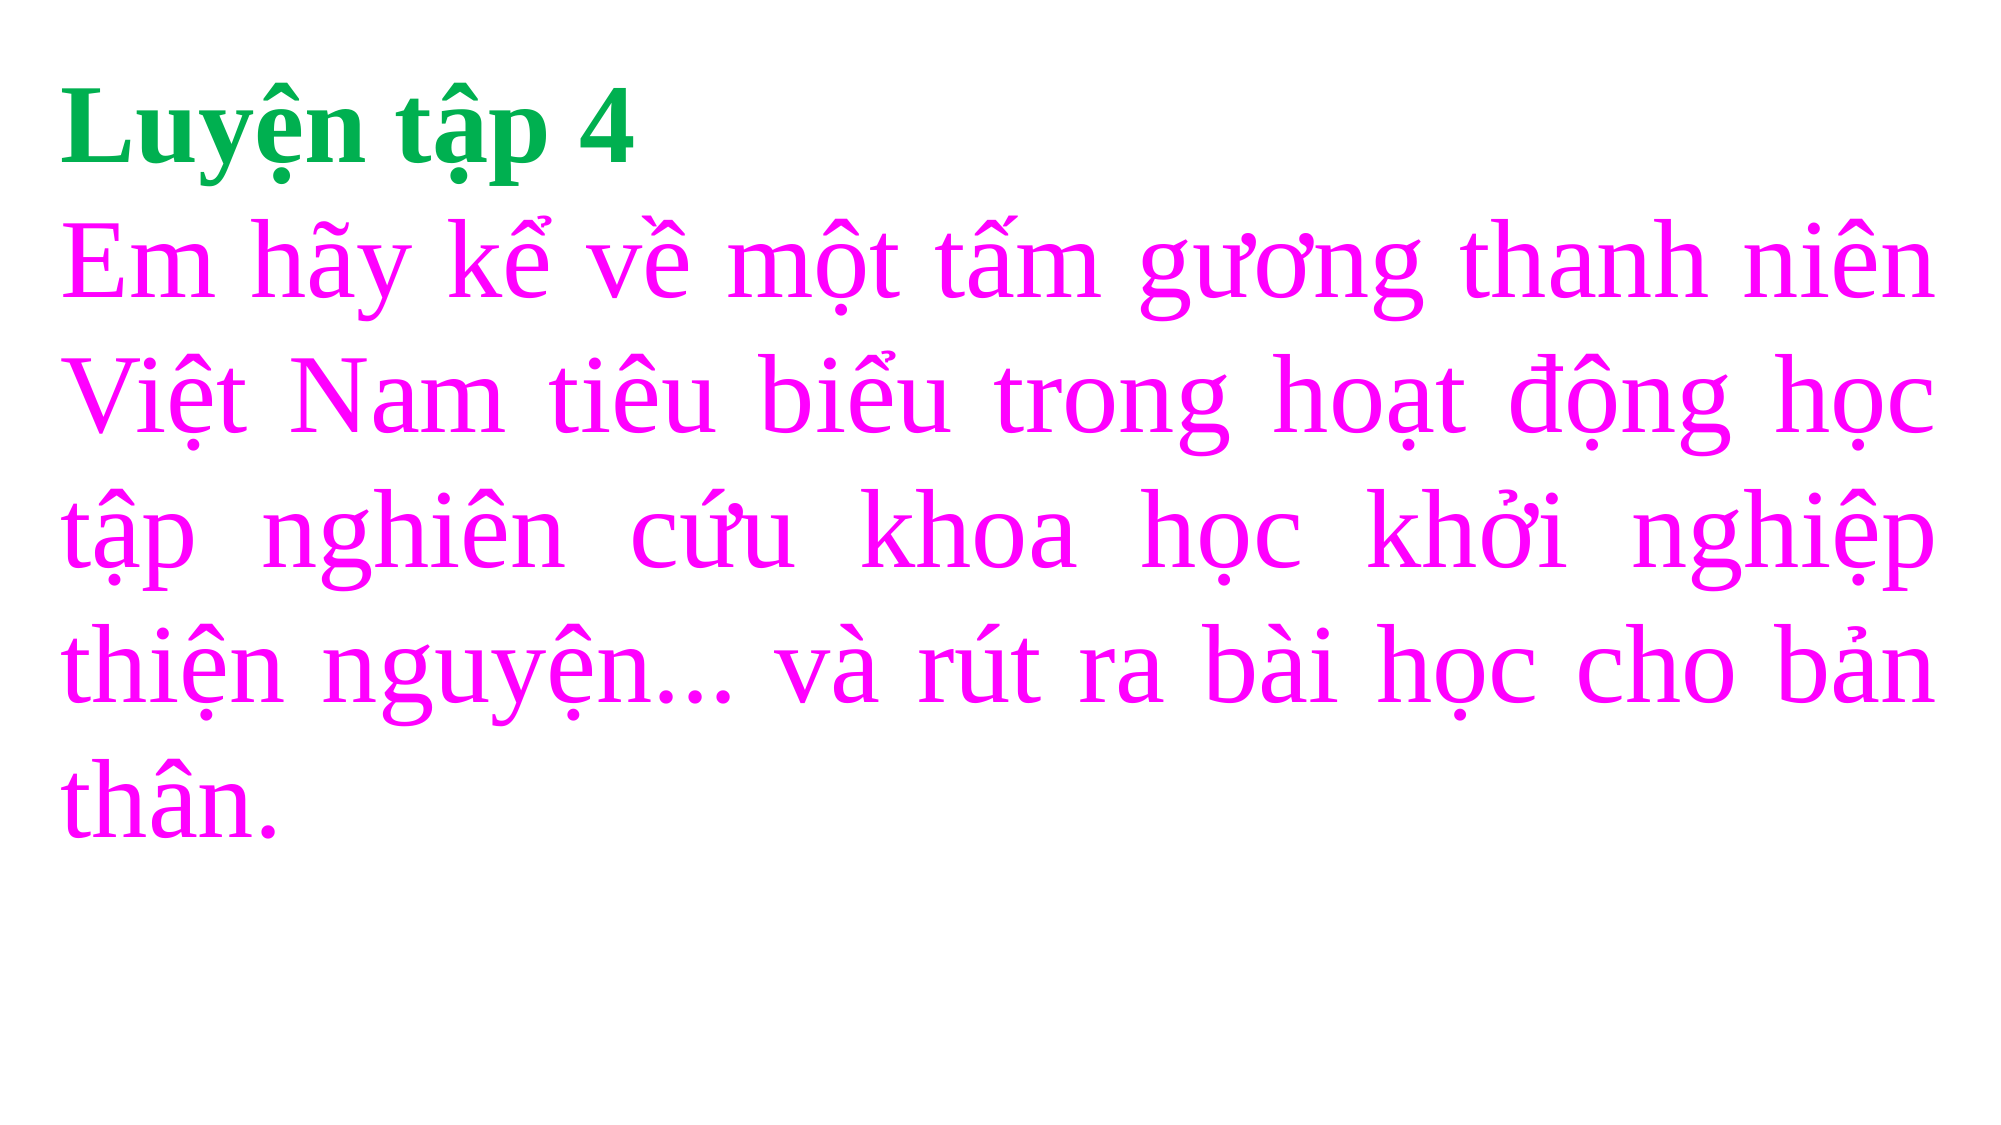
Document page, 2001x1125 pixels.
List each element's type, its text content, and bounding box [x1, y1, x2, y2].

text_box Luyện tập 4 Em hãy kể về một tấm gương thanh niên Việt Nam tiêu biểu trong hoạt động học tập nghiên cứu khoa học khởi nghiệp thiện nguyện... và rút ra bài học cho bản thân. [39, 42, 1961, 1023]
